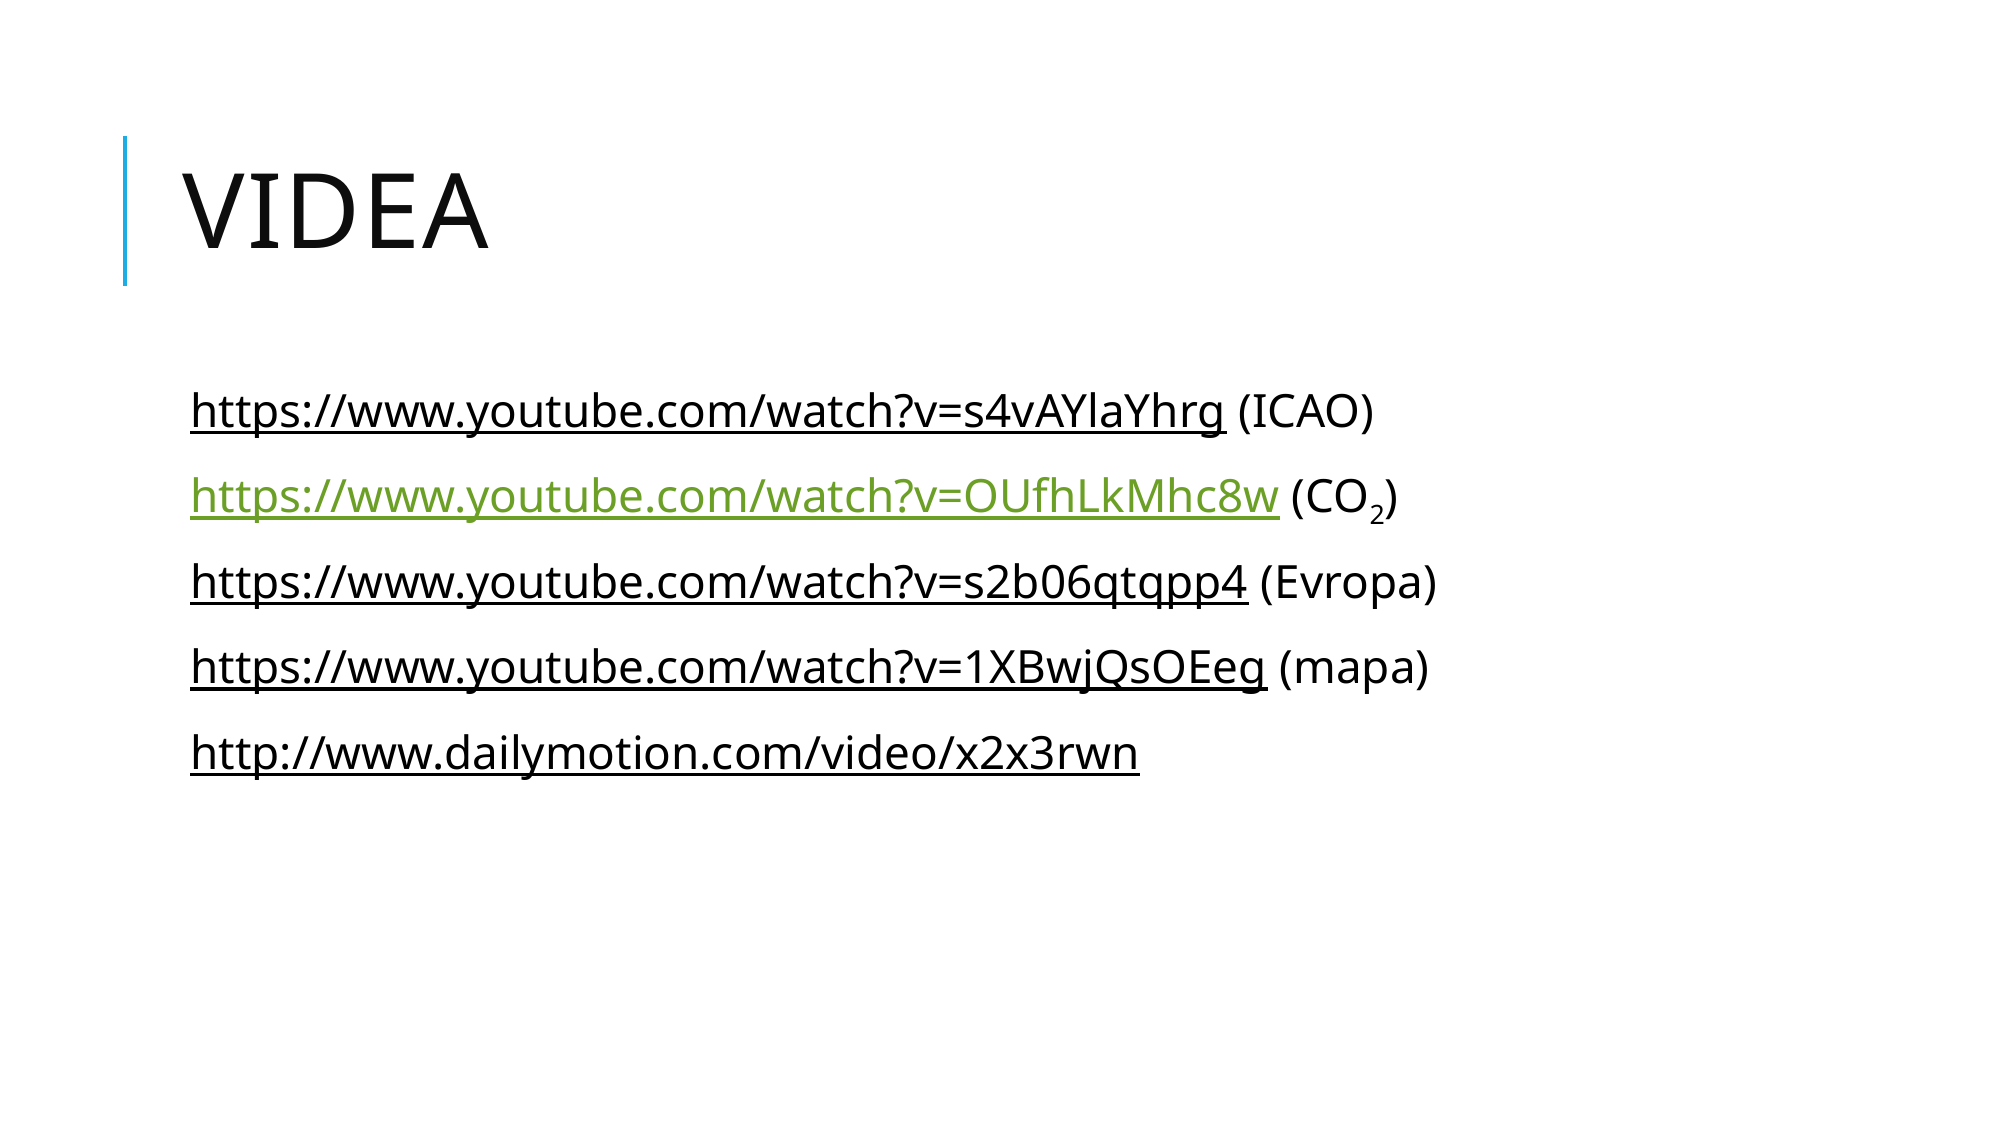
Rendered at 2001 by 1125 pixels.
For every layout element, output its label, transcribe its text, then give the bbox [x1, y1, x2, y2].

list https://www.youtube.com/watch?v=s4vAYlaYhrg (ICAO) https://www.youtube.com/watch?v=OUfhLkMhc8w (CO2) https://www.youtube.com/watch?v=s2b06qtqpp4 (Evropa) https://www.youtube.com/watch?v=1XBwjQsOEeg (mapa) http://www.dailymotion.com/video/x2x3rwn [168, 375, 1763, 1035]
title Videa [168, 96, 1763, 342]
